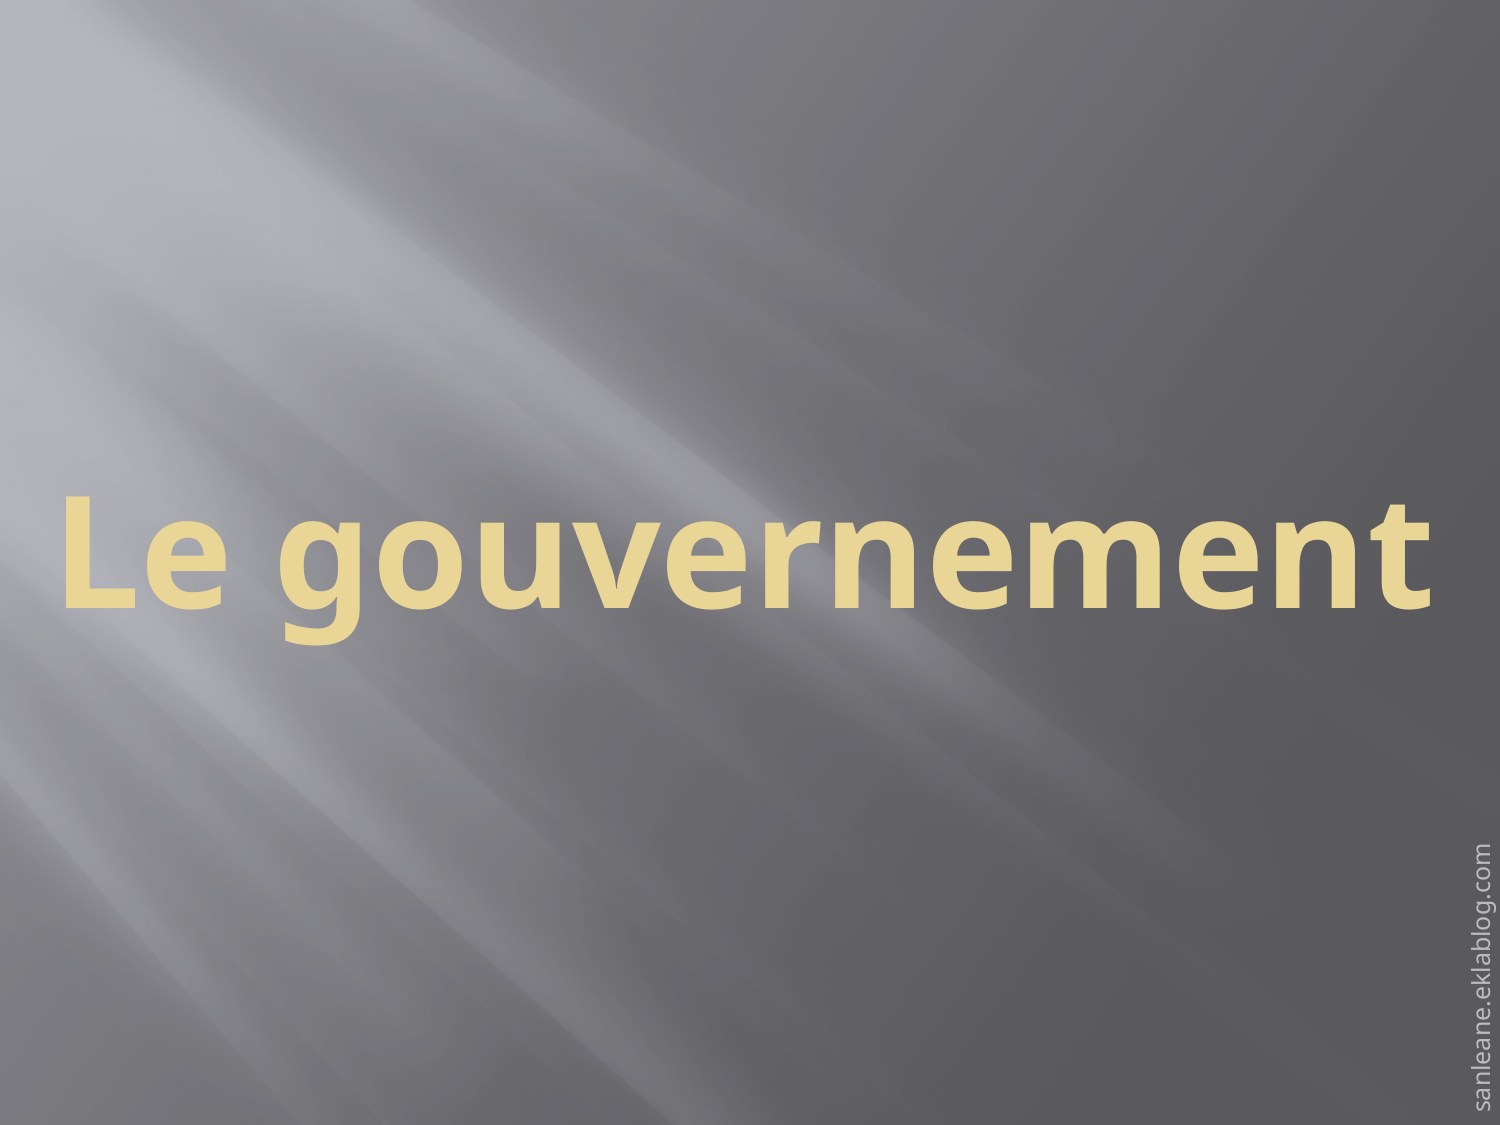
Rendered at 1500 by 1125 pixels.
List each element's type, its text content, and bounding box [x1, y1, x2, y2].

footer sanleane.eklablog.com [1442, 652, 1500, 1125]
text_box Le gouvernement [17, 444, 1471, 632]
